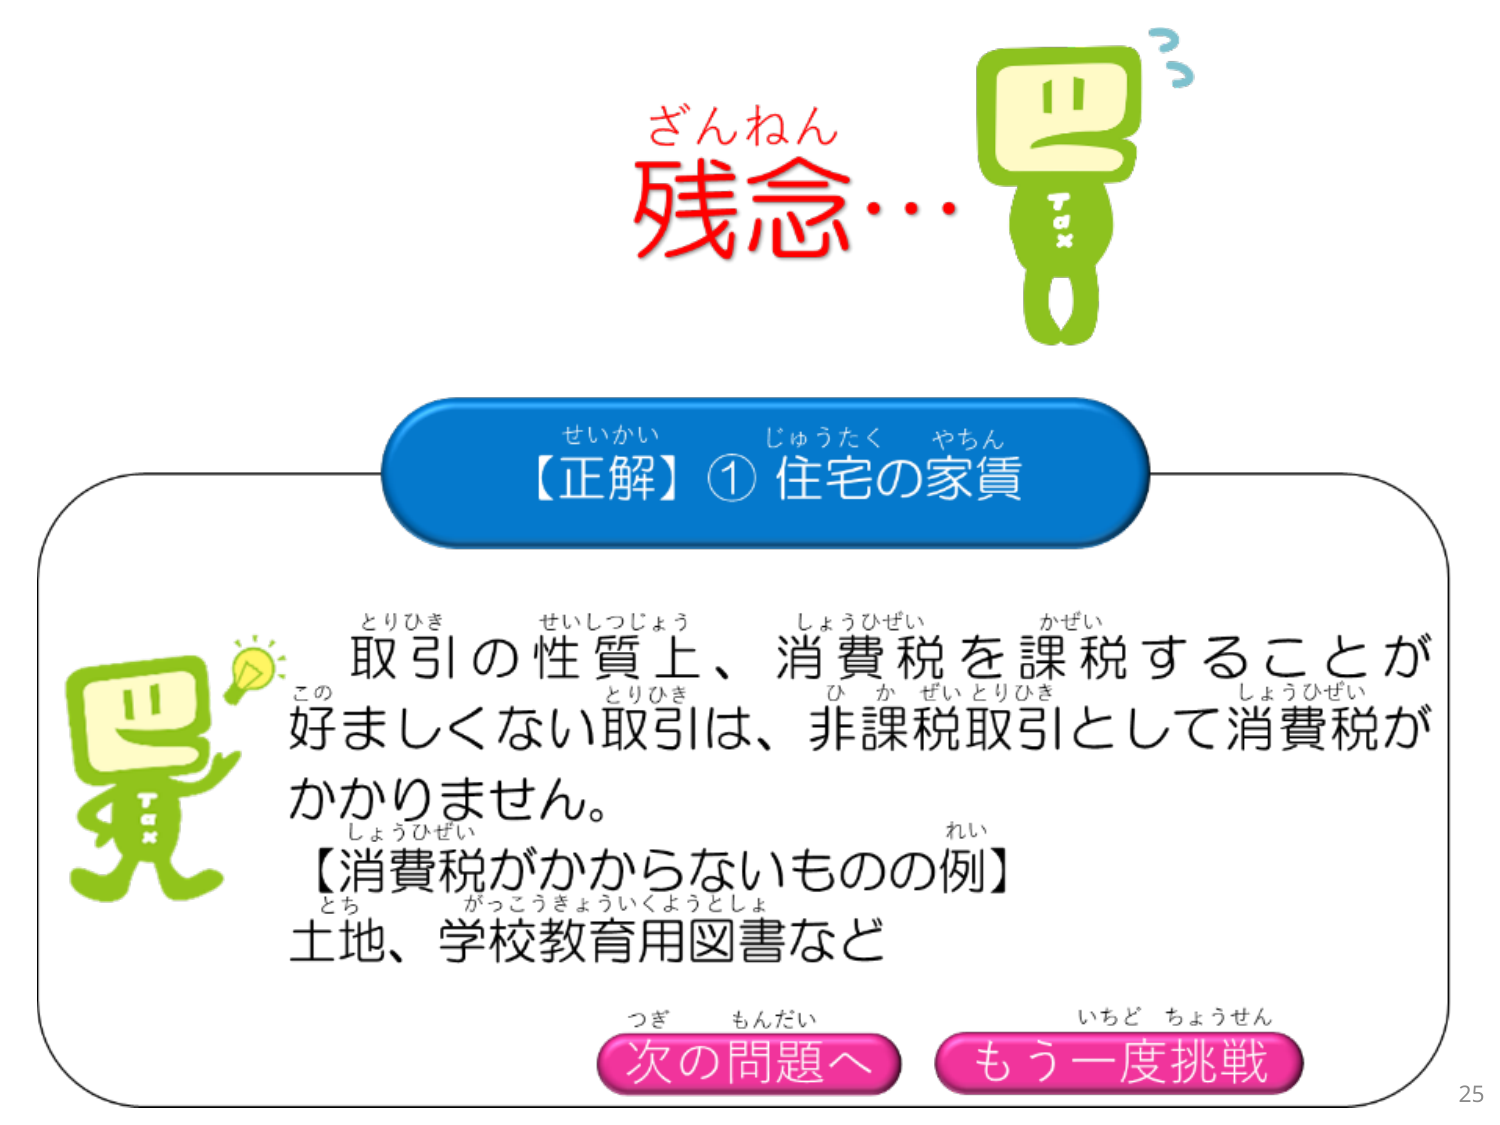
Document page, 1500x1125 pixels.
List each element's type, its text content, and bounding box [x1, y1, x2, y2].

picture [37, 396, 1463, 1125]
slide_number 24 [1306, 1065, 1500, 1125]
picture [557, 27, 1234, 347]
